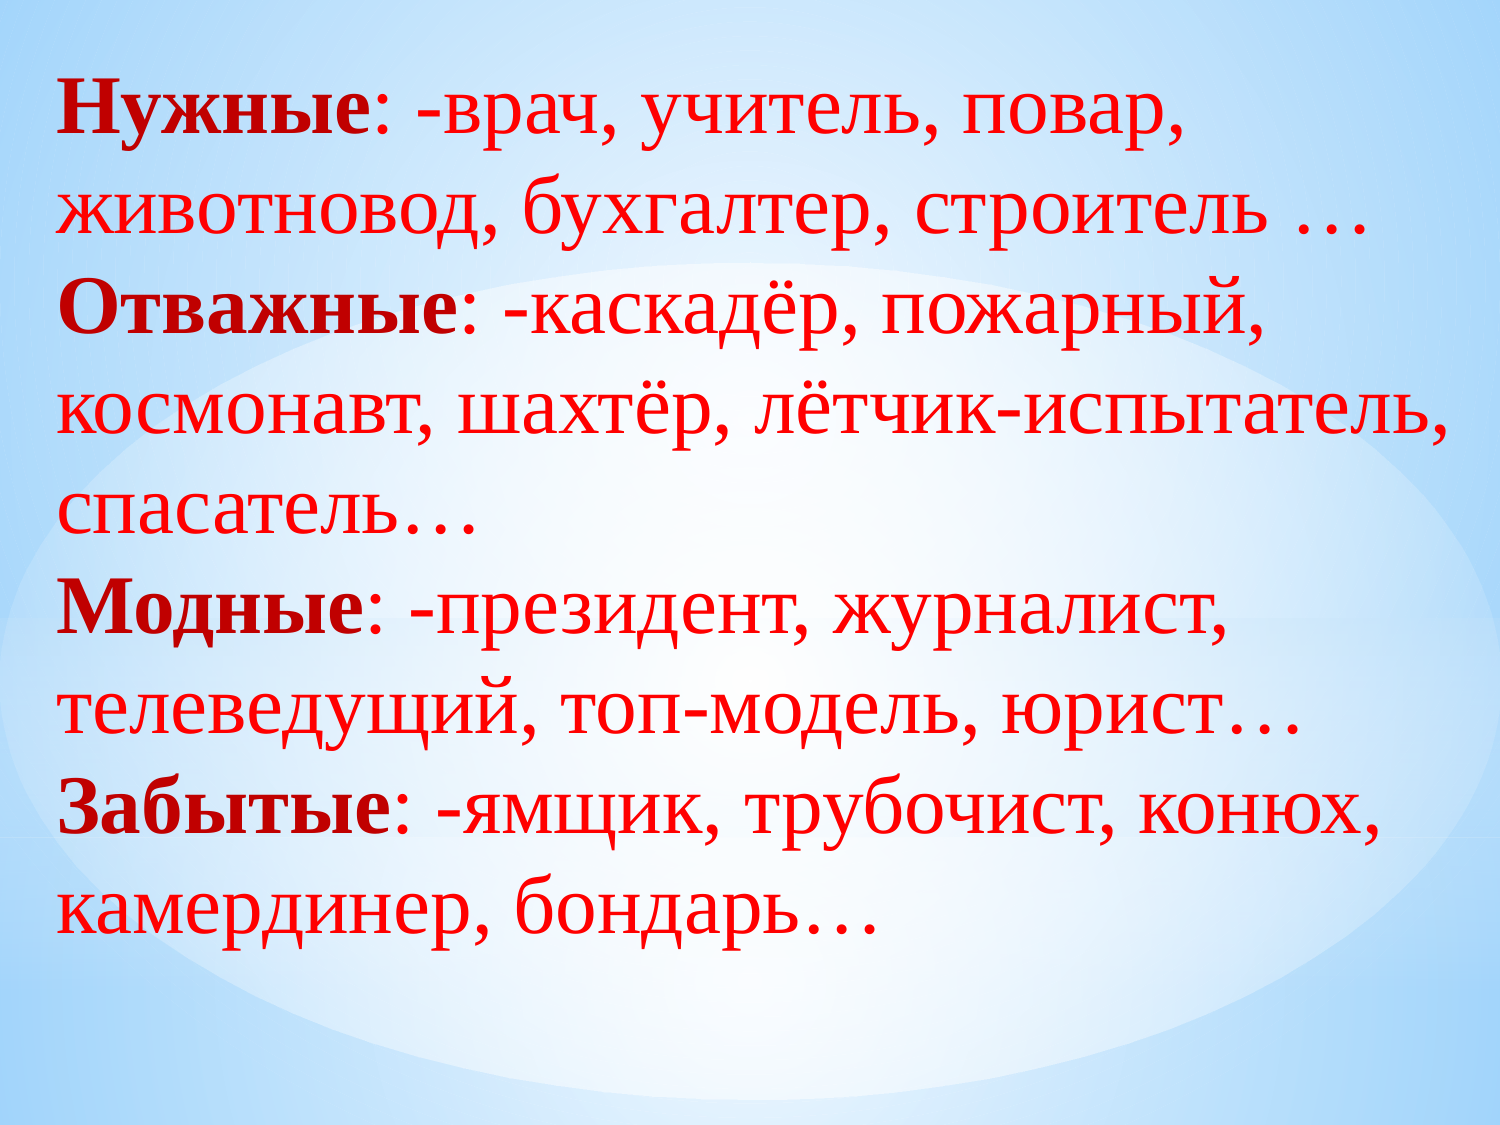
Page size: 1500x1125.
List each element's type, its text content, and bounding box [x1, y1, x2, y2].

text_box Нужные: -врач, учитель, повар, животновод, бухгалтер, строитель … Отважные: -каскадёр, пожарный, космонавт, шахтёр, лётчик-испытатель, спасатель… Модные: -президент, журналист, телеведущий, топ-модель, юрист… Забытые: -ямщик, трубочист, конюх, камердинер, бондарь… [41, 42, 1483, 958]
